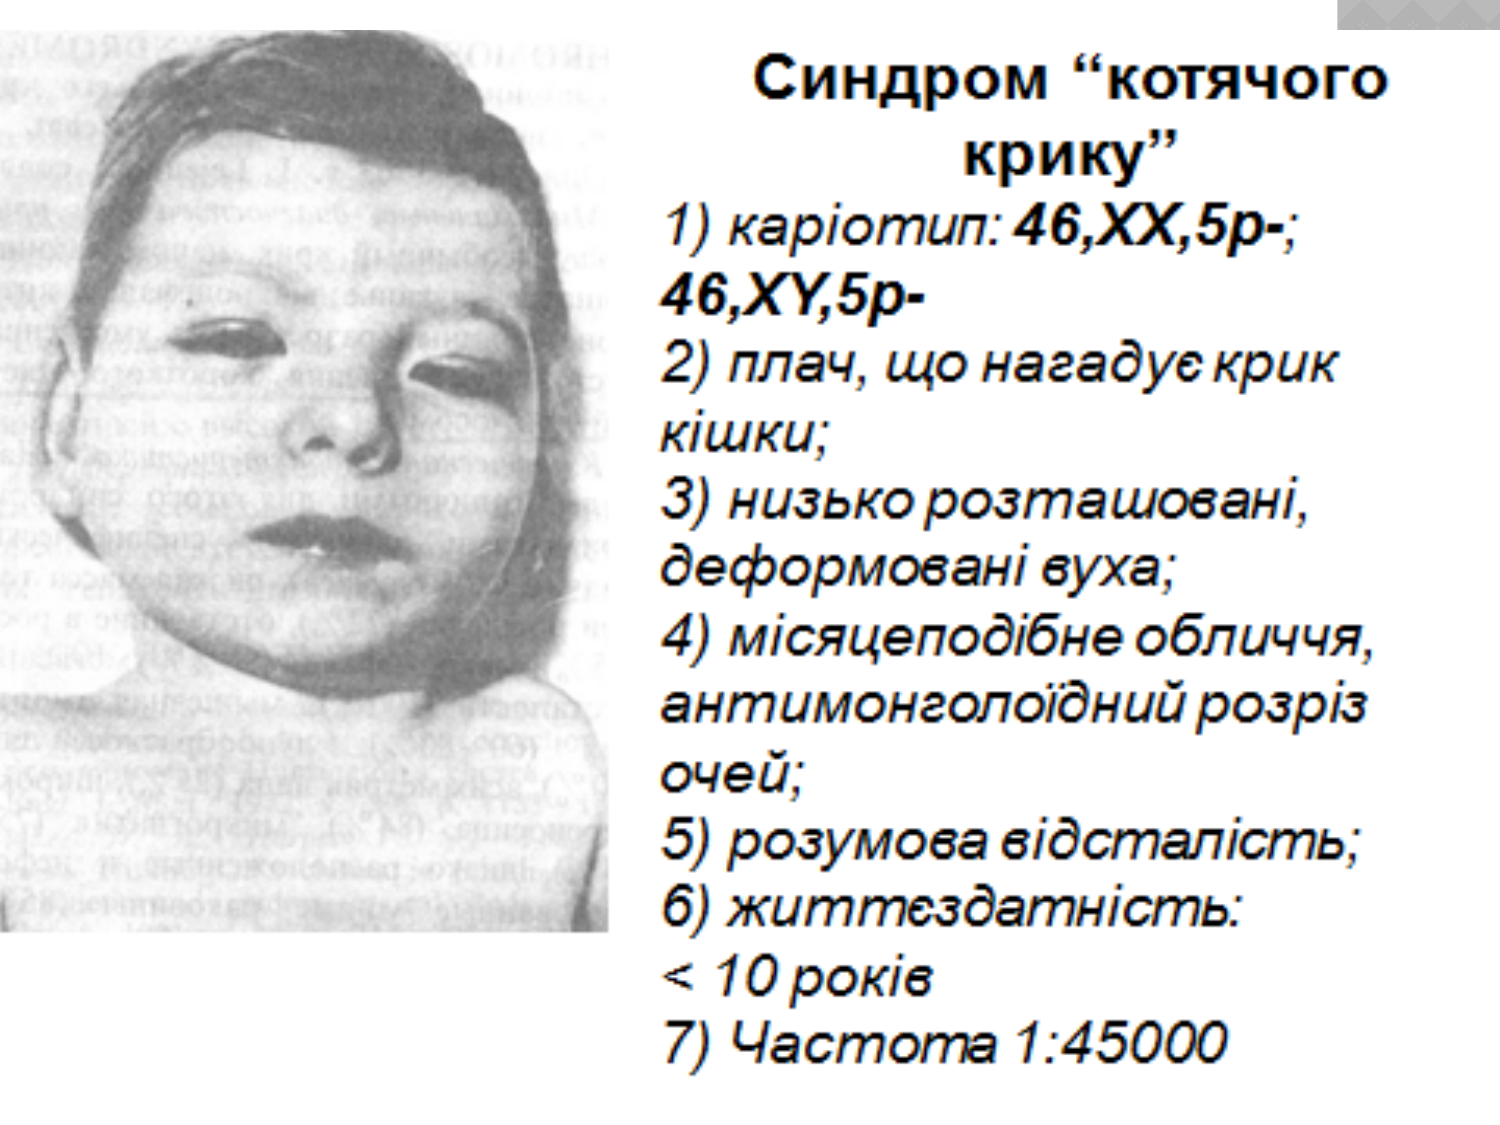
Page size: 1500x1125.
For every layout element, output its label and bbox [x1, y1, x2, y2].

list [0, 30, 1500, 1125]
